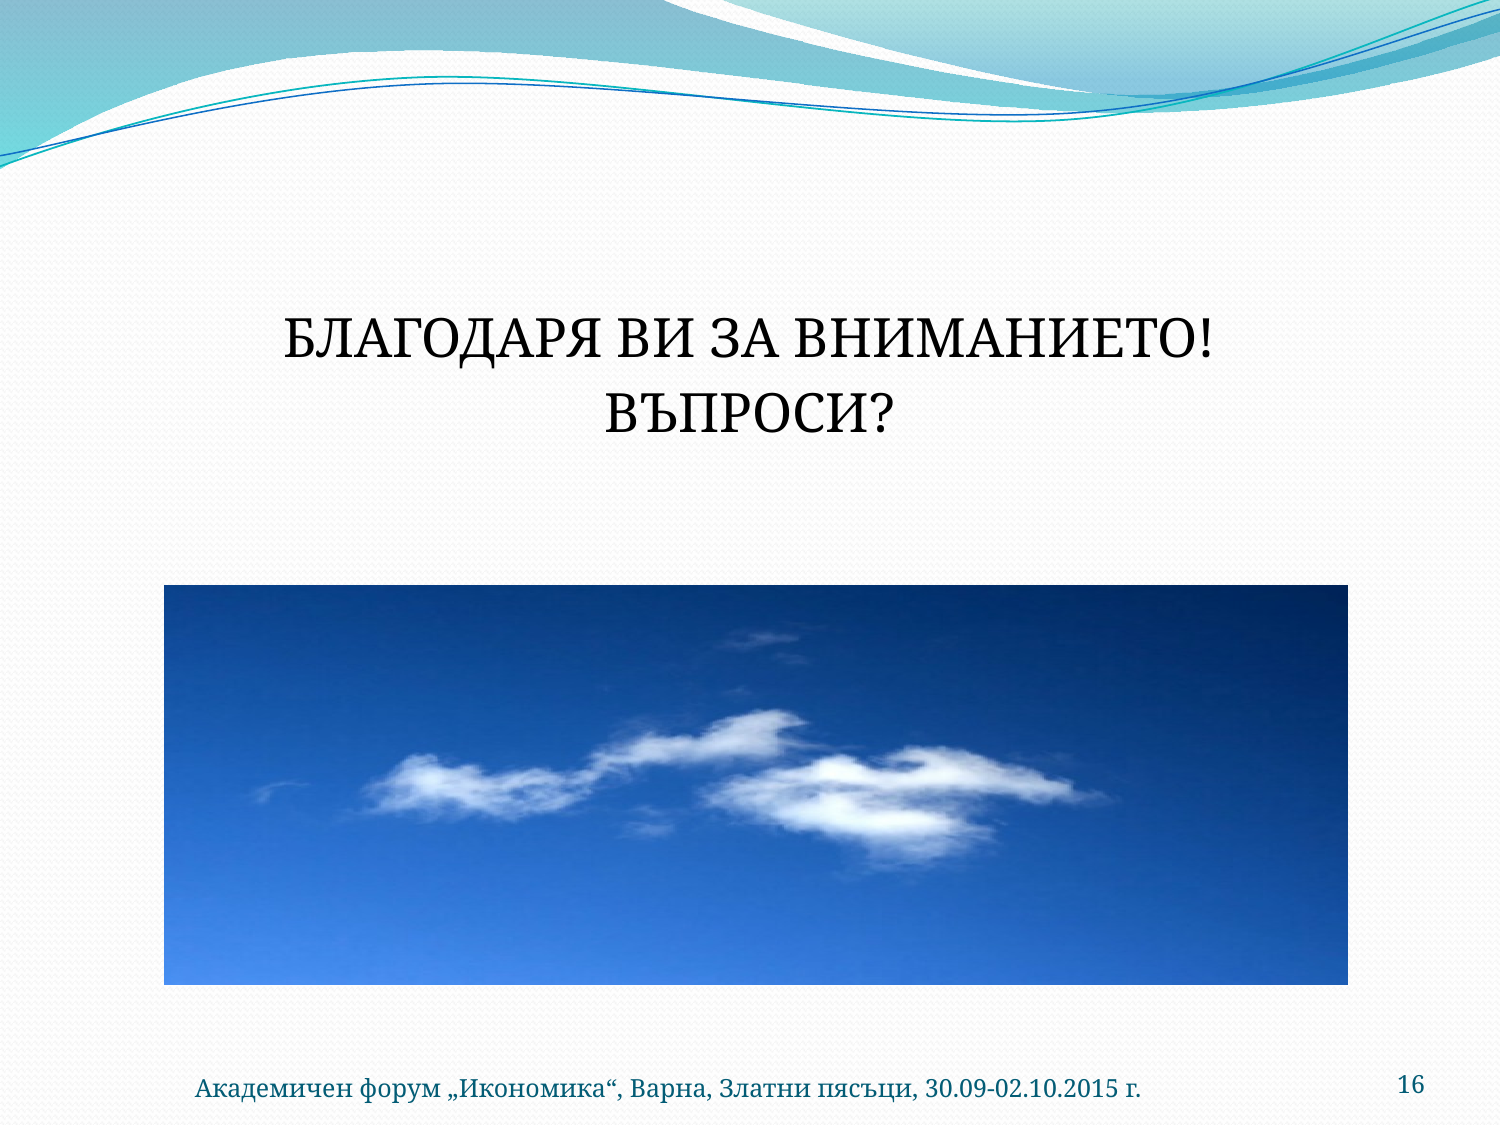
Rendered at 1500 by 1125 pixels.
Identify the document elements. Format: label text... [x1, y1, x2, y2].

picture [163, 585, 1348, 985]
list БЛАГОДАРЯ ВИ ЗА ВНИМАНИЕТО! ВЪПРОСИ? [75, 219, 1425, 1038]
footer Академичен форум „Икономика“, Варна, Златни пясъци, 30.09-02.10.2015 г. [194, 1042, 1270, 1103]
slide_number 16 [1299, 1042, 1425, 1103]
